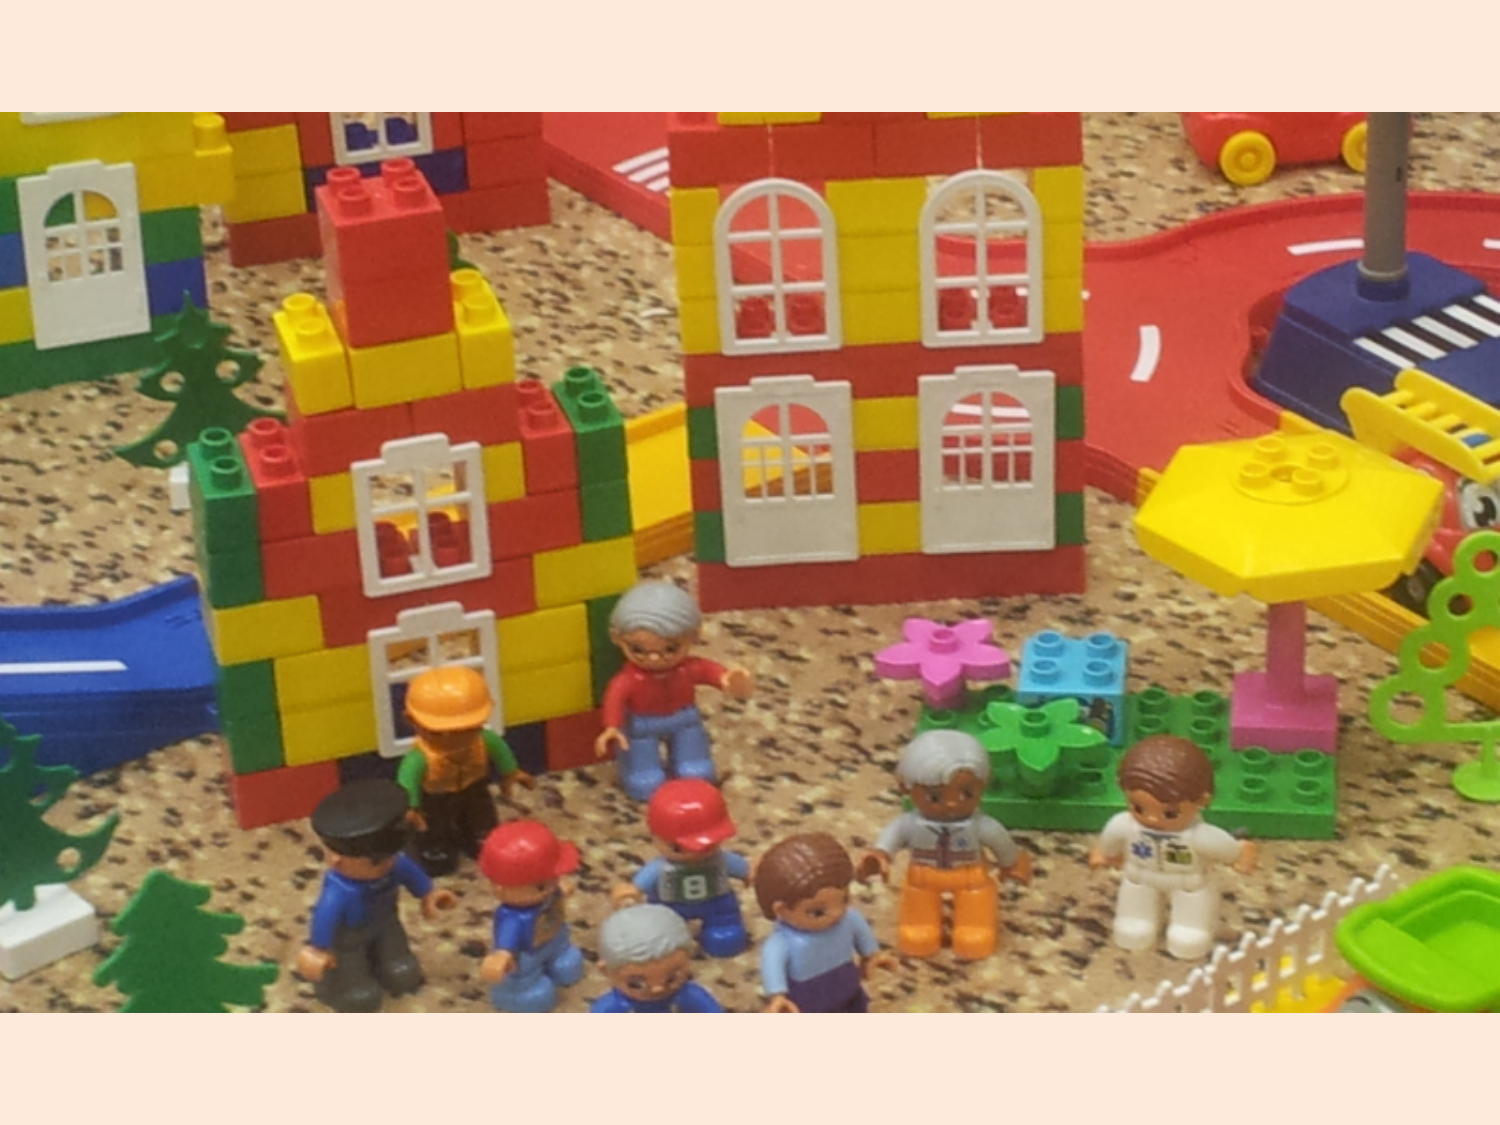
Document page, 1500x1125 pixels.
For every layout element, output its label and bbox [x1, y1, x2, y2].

picture [0, 112, 1500, 1013]
